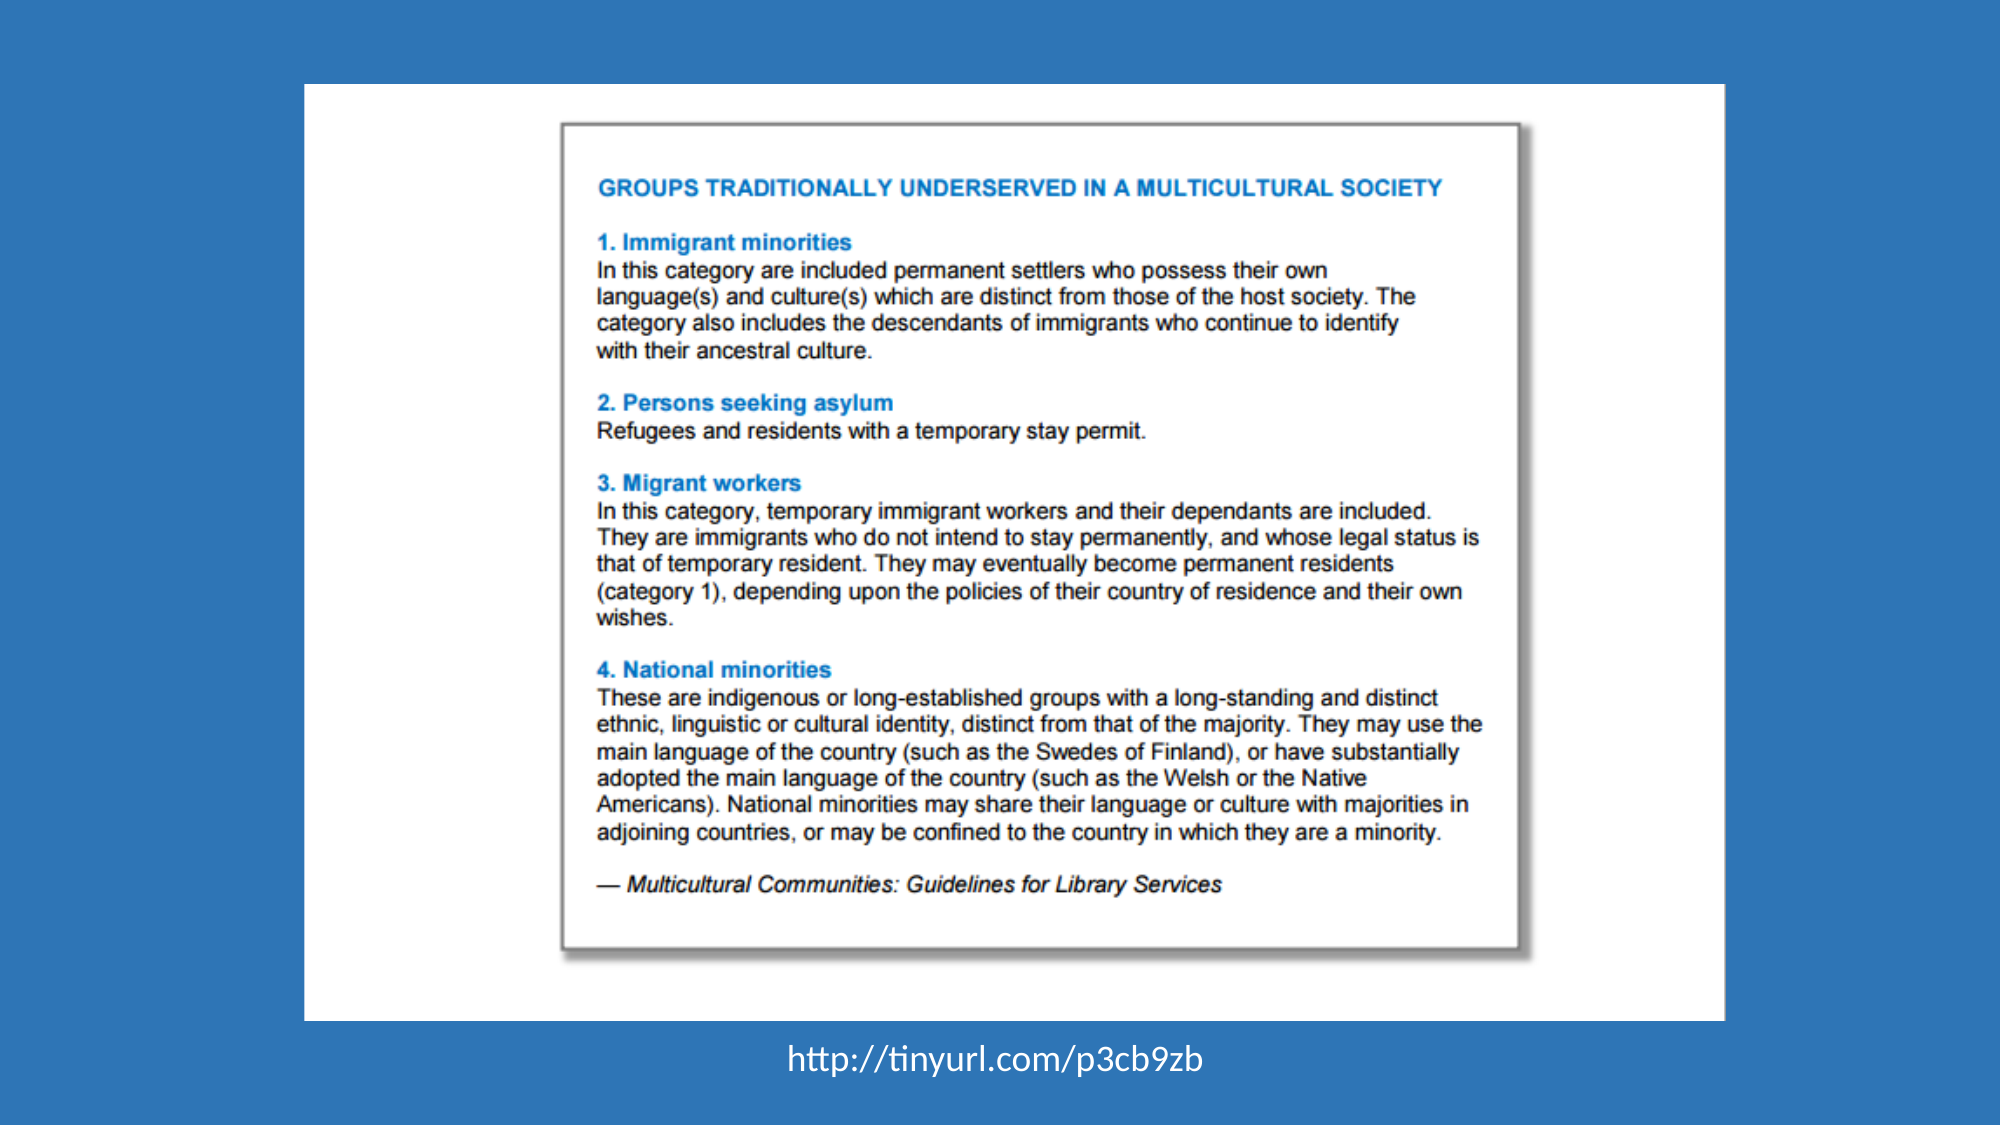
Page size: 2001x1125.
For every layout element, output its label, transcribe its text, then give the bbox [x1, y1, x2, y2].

picture [304, 84, 1726, 1021]
text_box http://tinyurl.com/p3cb9zb [772, 1026, 1255, 1087]
